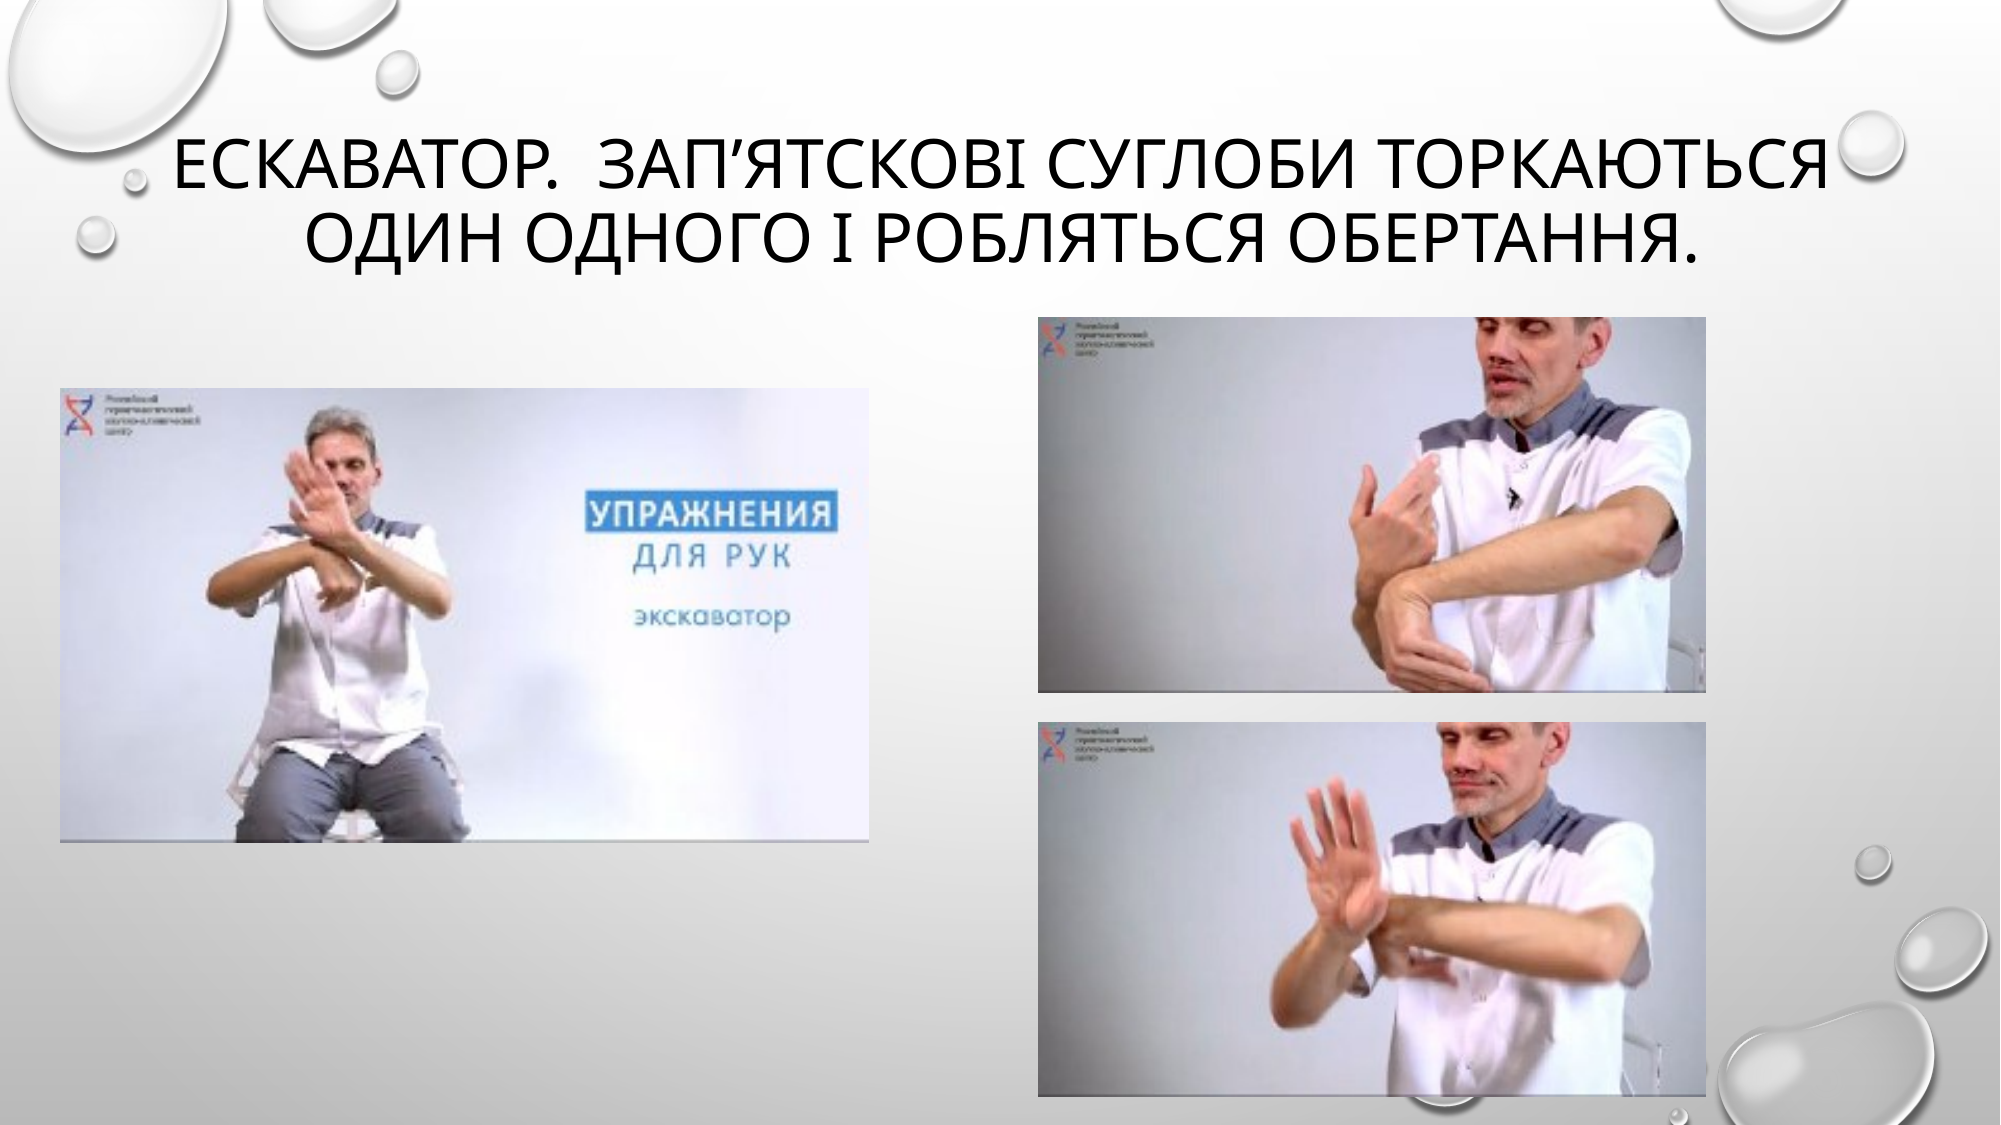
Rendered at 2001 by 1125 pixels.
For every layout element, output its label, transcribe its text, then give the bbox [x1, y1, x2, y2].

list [1038, 317, 1706, 694]
title Ескаватор. зап’ятскові суглоби торкаються один одного і робляться обертання. [152, 118, 1853, 289]
picture [0, 0, 2000, 1125]
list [60, 387, 870, 844]
